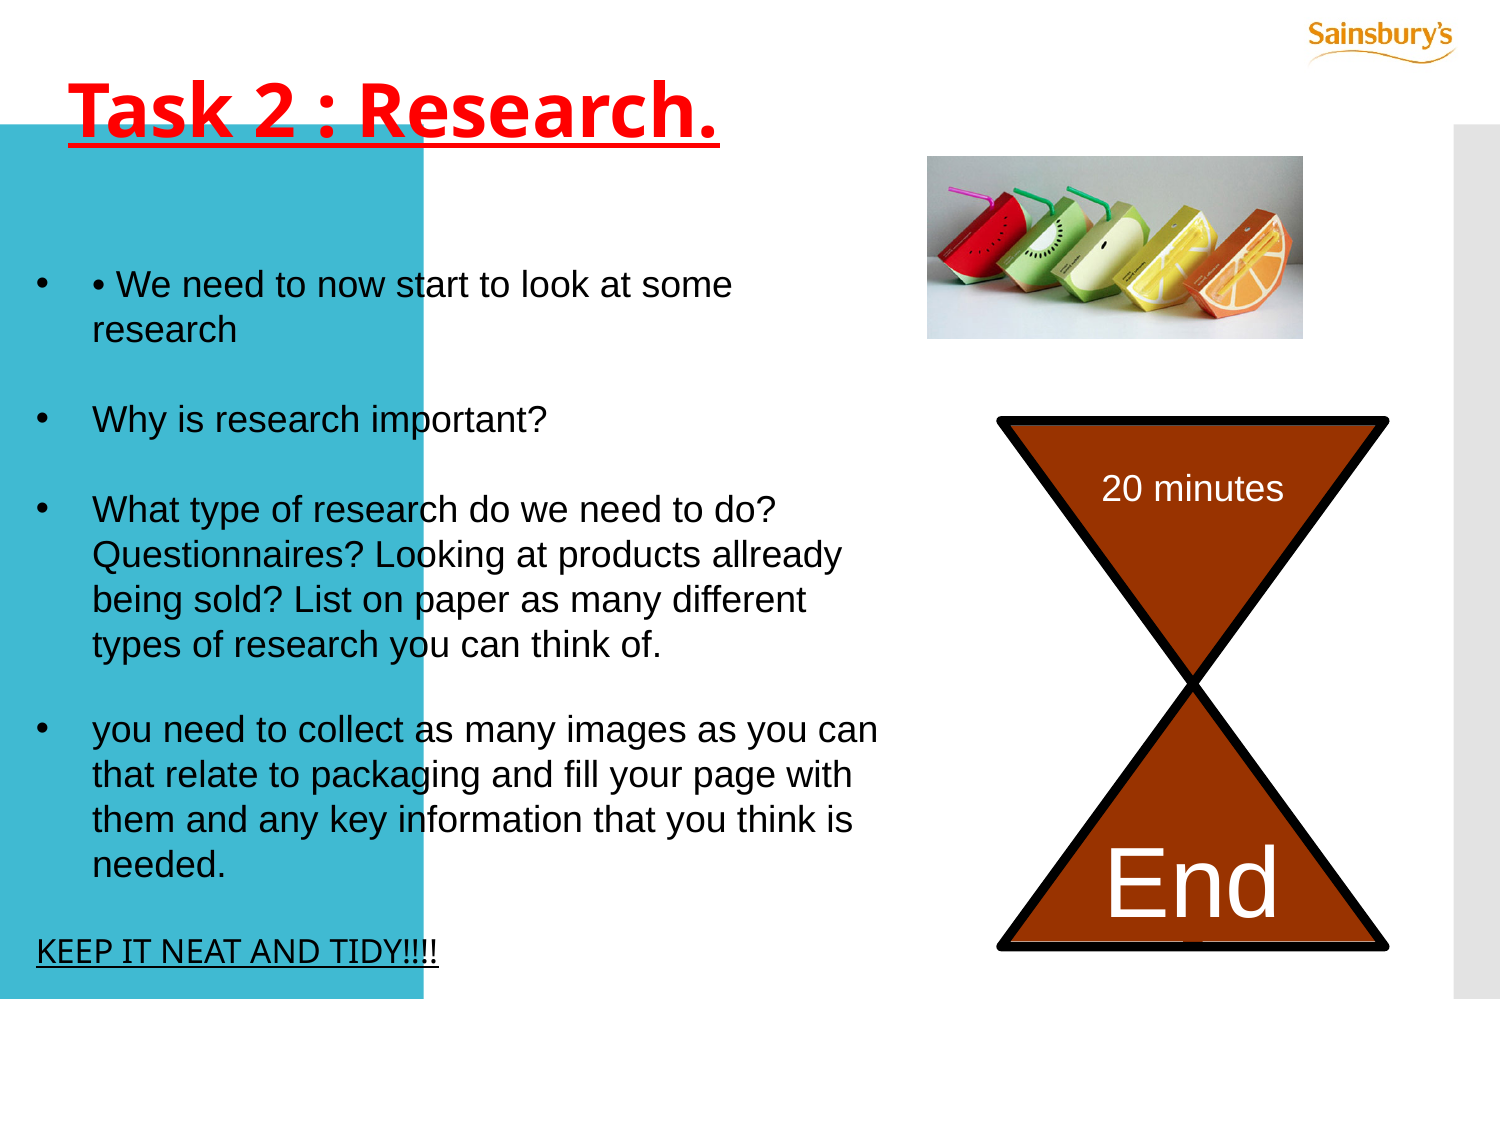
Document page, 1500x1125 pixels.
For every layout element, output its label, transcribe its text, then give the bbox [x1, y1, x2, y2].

picture [926, 156, 1303, 339]
text_box [1000, 824, 1386, 948]
text_box [1000, 419, 1386, 810]
text_box 20 minutes [1086, 456, 1300, 516]
text_box Task 2 : Research. [53, 54, 1453, 160]
picture [1293, 6, 1473, 79]
text_box • We need to now start to look at some research Why is research important? What type of research do we need to do? Questionnaires? Looking at products allready being sold? List on paper as many different types of research you can think of. you need to collect as many images as you can that relate to packaging and fill your page with them and any key information that you think is needed. KEEP IT NEAT AND TIDY!!!! [21, 252, 904, 978]
text_box End [1089, 810, 1297, 946]
